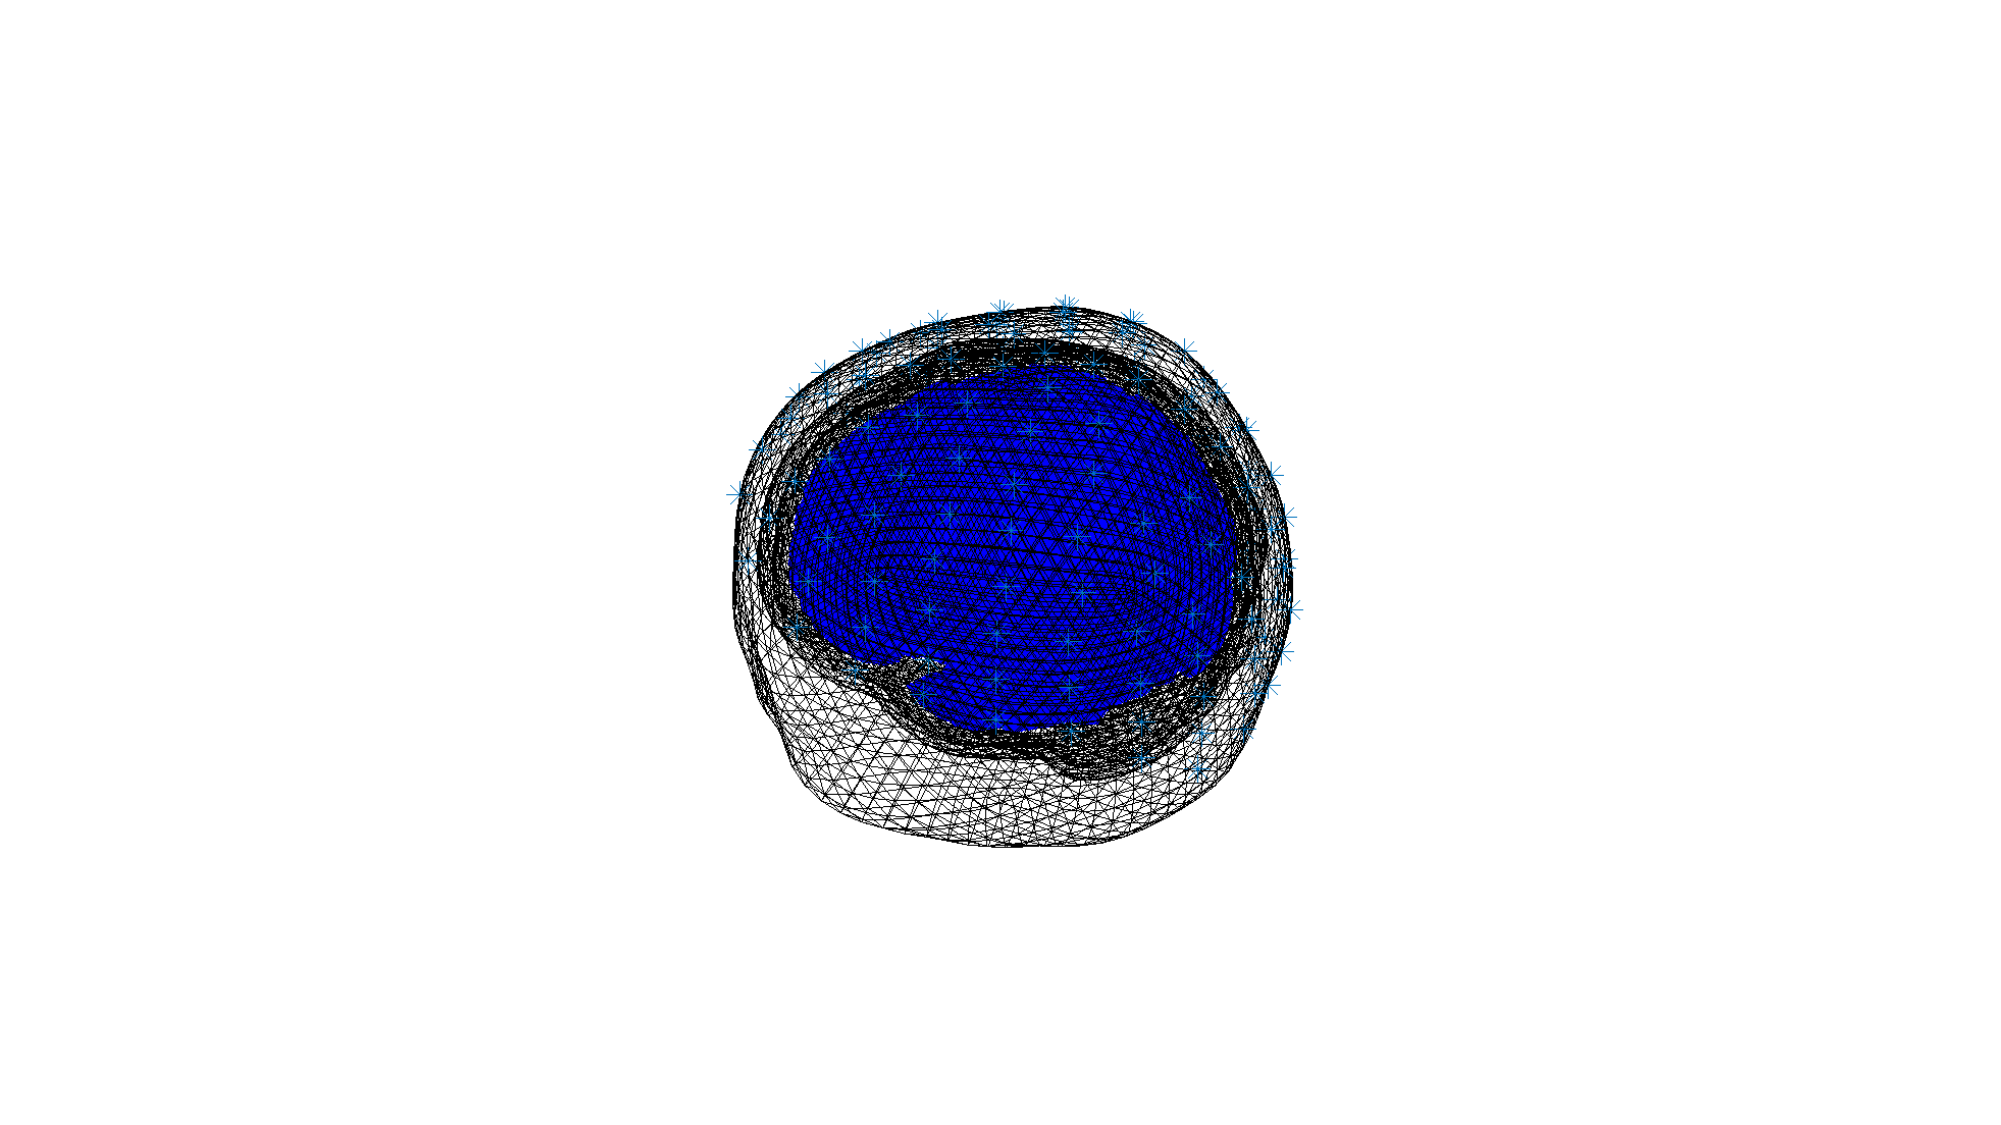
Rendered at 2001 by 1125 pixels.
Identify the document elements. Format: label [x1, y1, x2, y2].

picture [609, 0, 1391, 1125]
